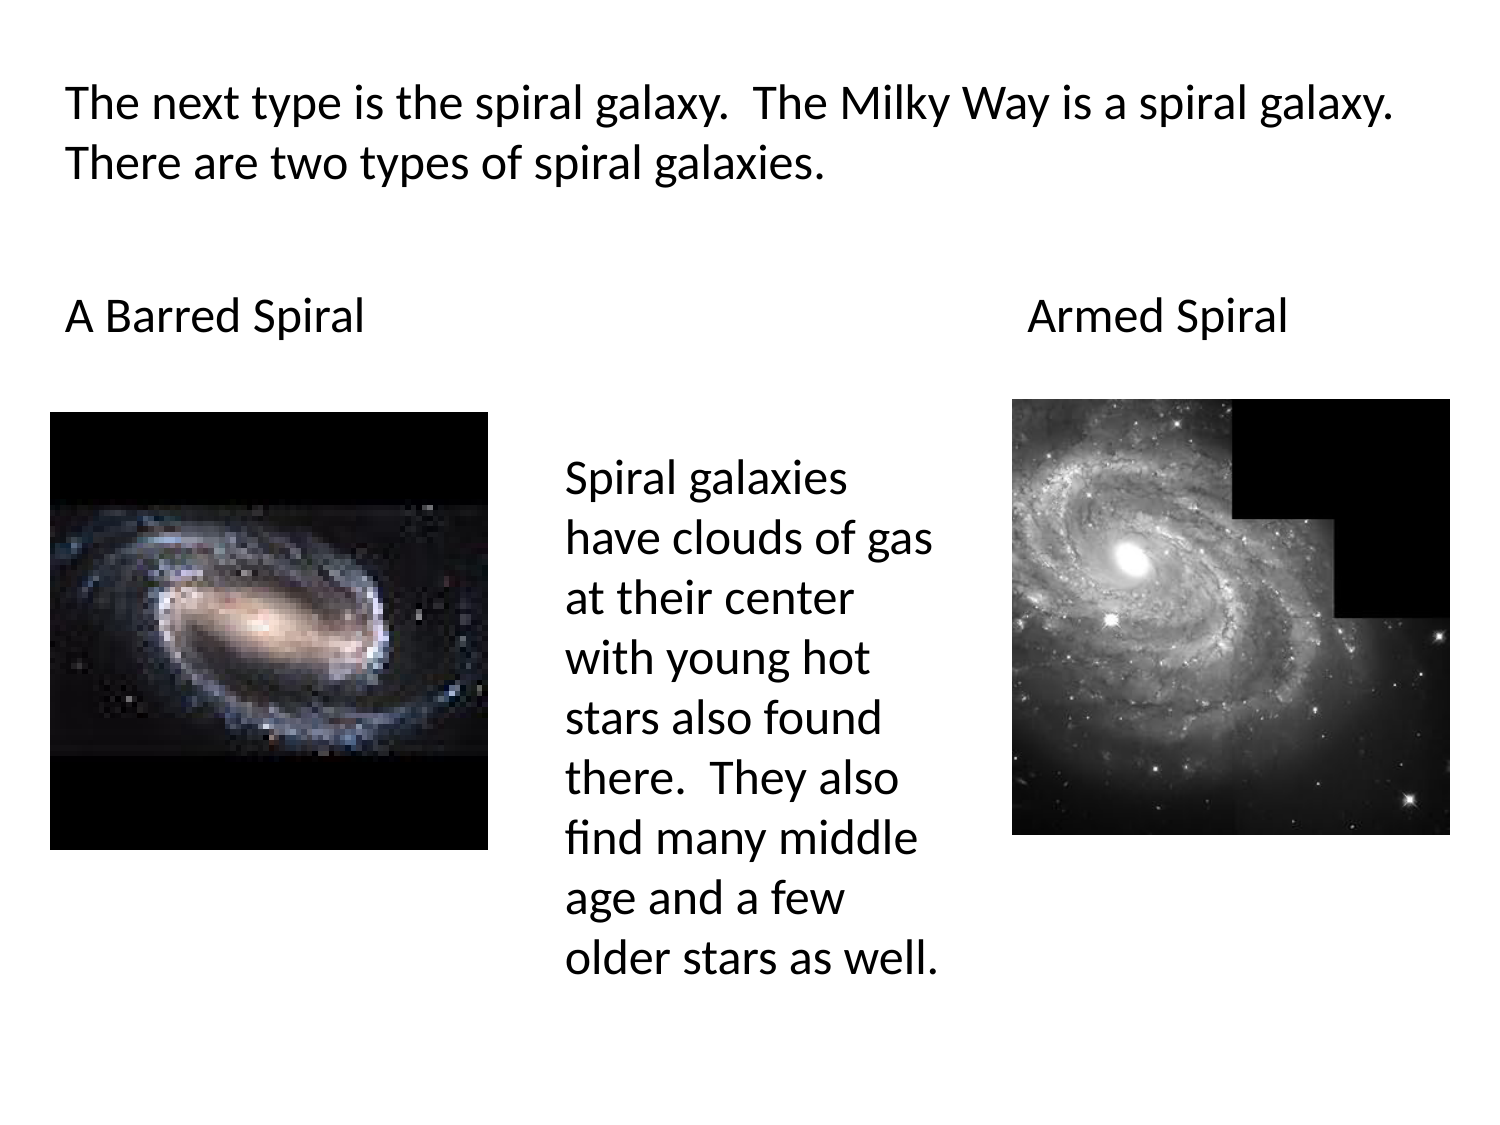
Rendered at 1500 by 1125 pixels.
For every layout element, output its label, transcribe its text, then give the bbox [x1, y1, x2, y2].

text_box A Barred Spiral [50, 274, 475, 350]
picture [1012, 399, 1450, 835]
picture [49, 412, 488, 851]
text_box The next type is the spiral galaxy. The Milky Way is a spiral galaxy. There are two types of spiral galaxies. [50, 62, 1425, 198]
text_box Spiral galaxies have clouds of gas at their center with young hot stars also found there. They also find many middle age and a few older stars as well. [549, 437, 963, 993]
text_box Armed Spiral [1012, 274, 1450, 350]
